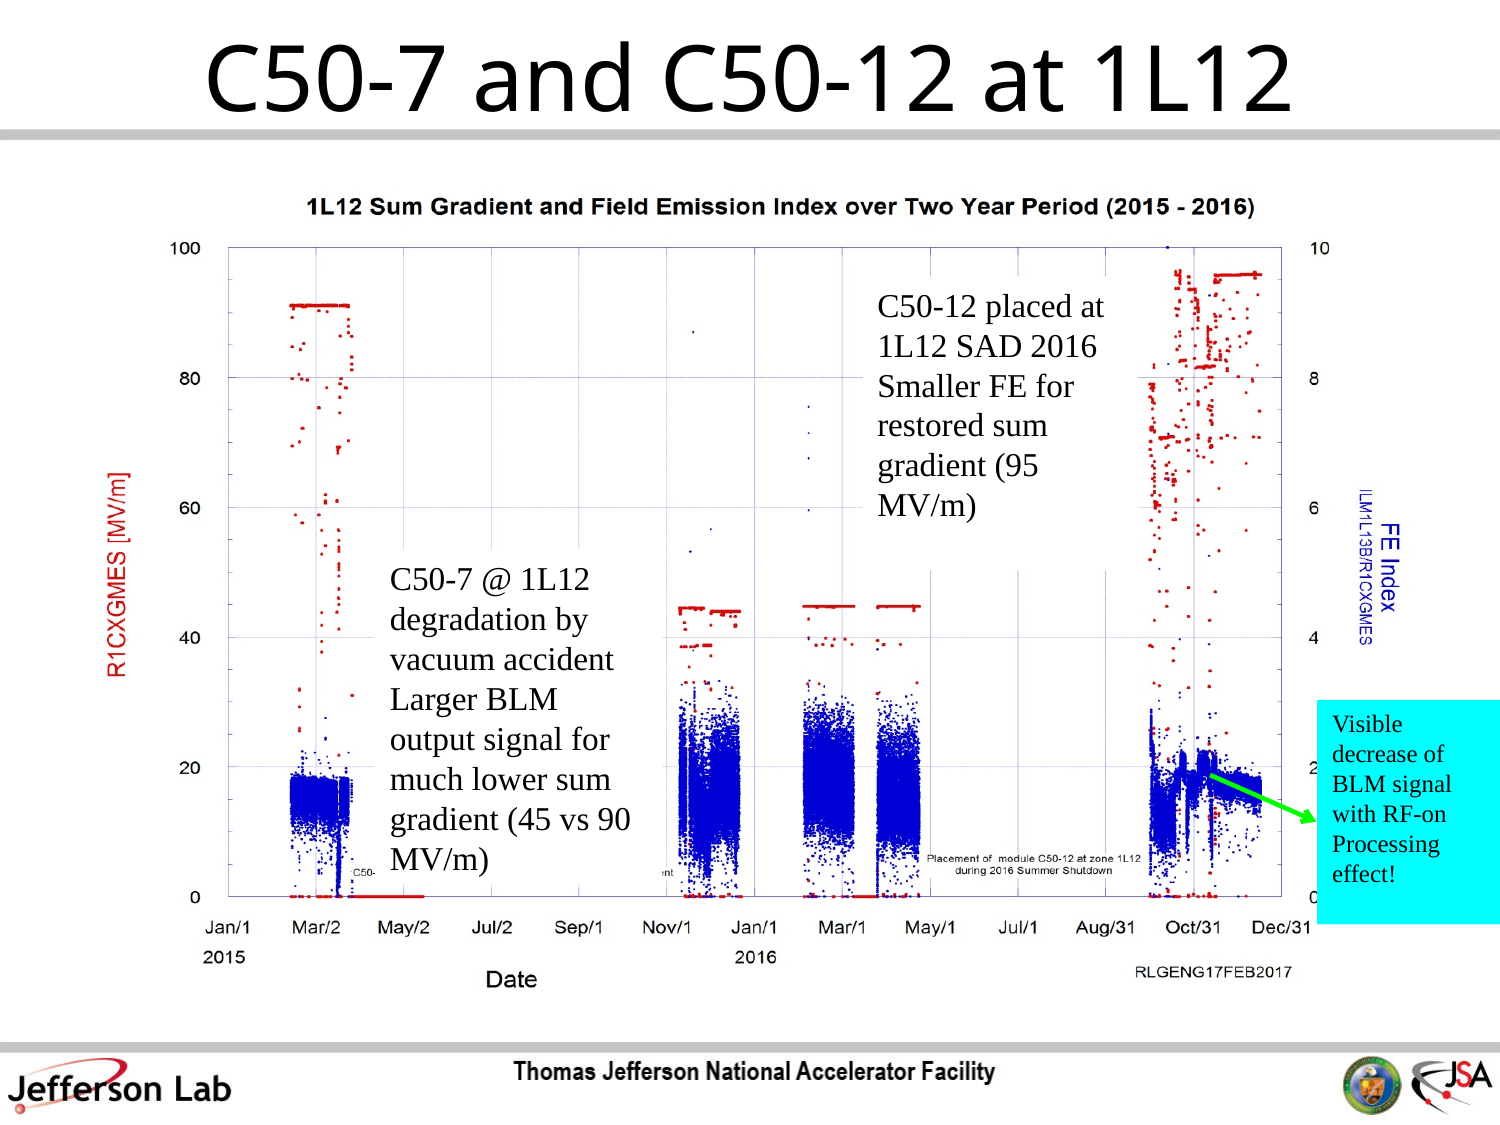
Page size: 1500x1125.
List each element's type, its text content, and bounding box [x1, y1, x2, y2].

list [62, 166, 1454, 1026]
title C50-7 and C50-12 at 1L12 [112, 12, 1388, 138]
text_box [1209, 699, 1500, 928]
picture [0, 0, 1500, 1125]
